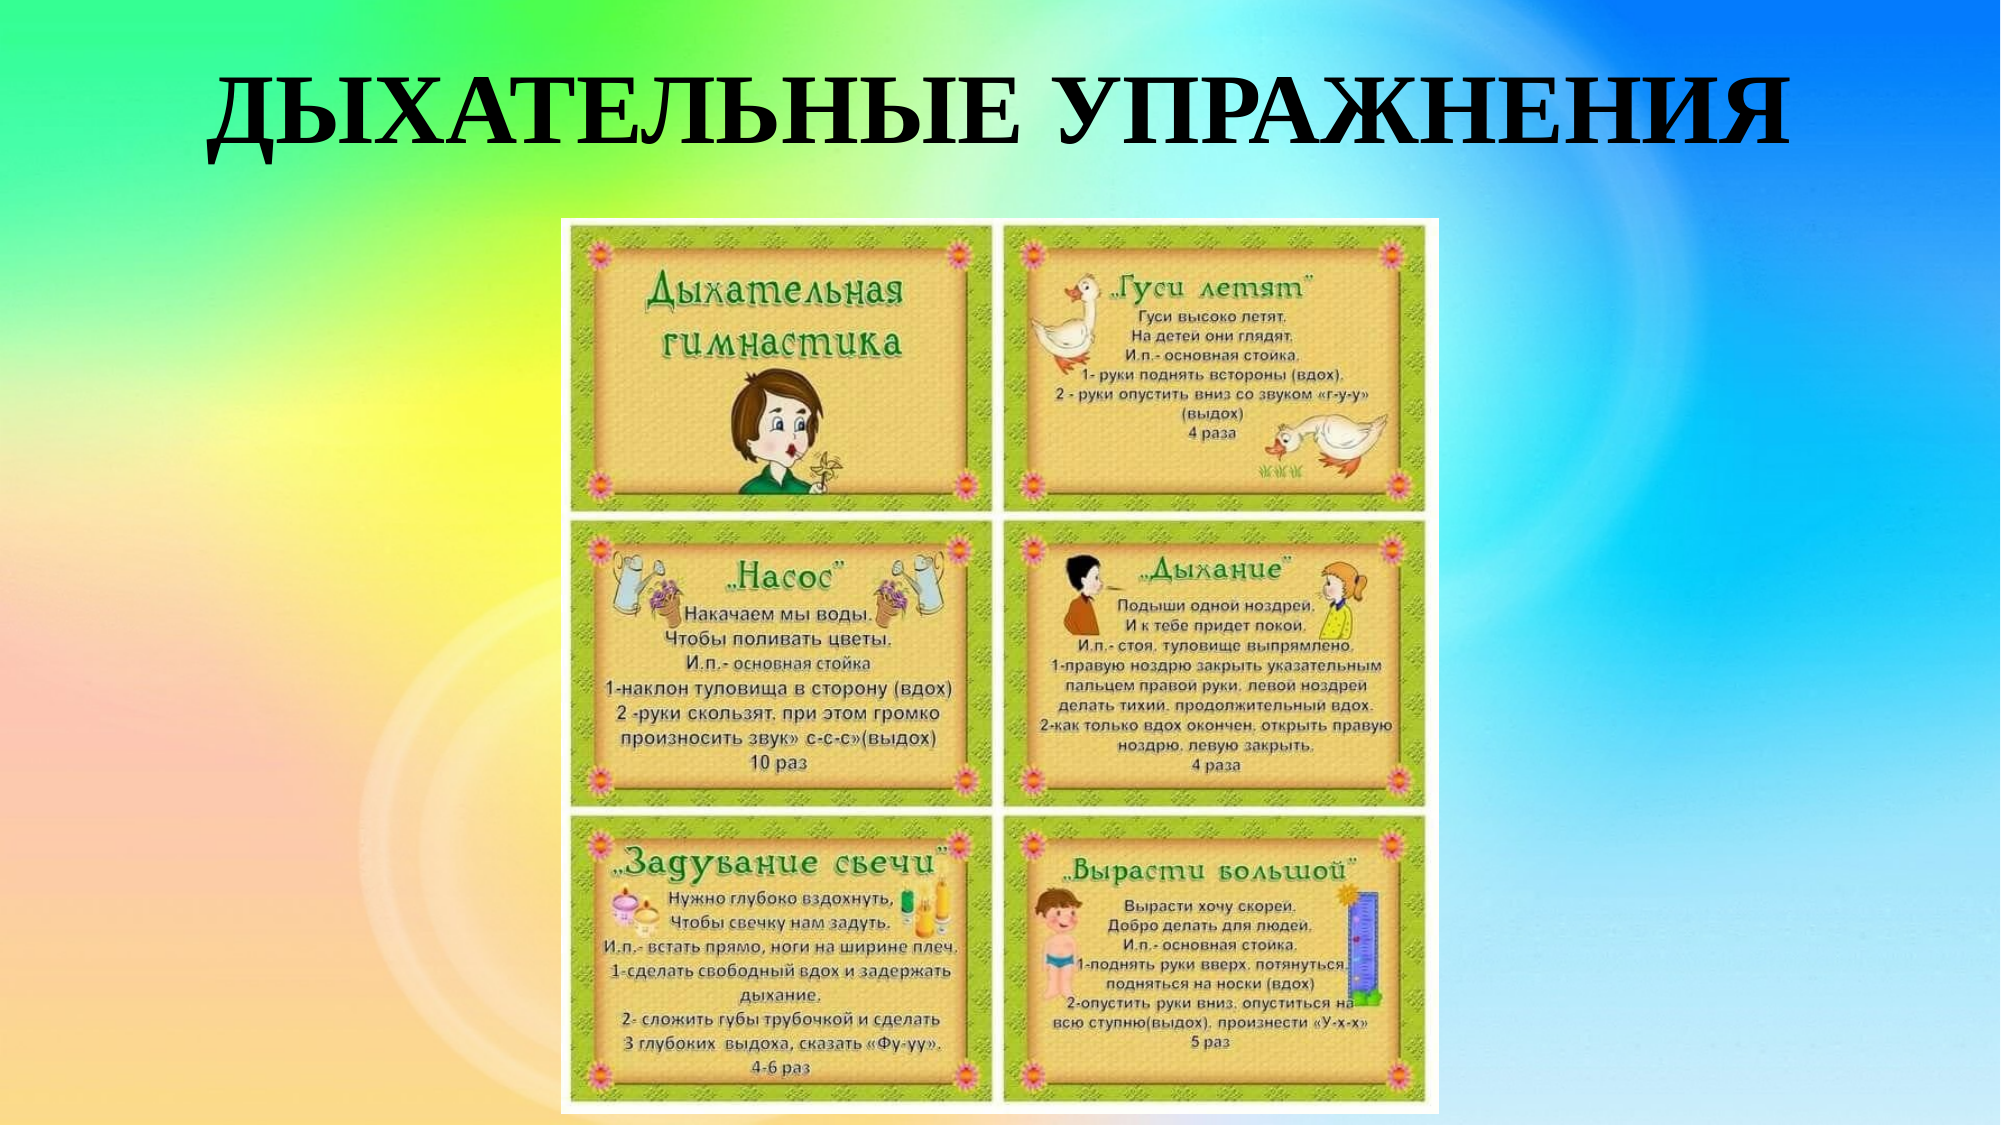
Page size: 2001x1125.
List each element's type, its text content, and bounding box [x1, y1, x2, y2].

picture [0, 0, 2001, 1125]
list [561, 218, 1439, 1115]
title ДЫХАТЕЛЬНЫЕ УПРАЖНЕНИЯ [137, 27, 1863, 196]
